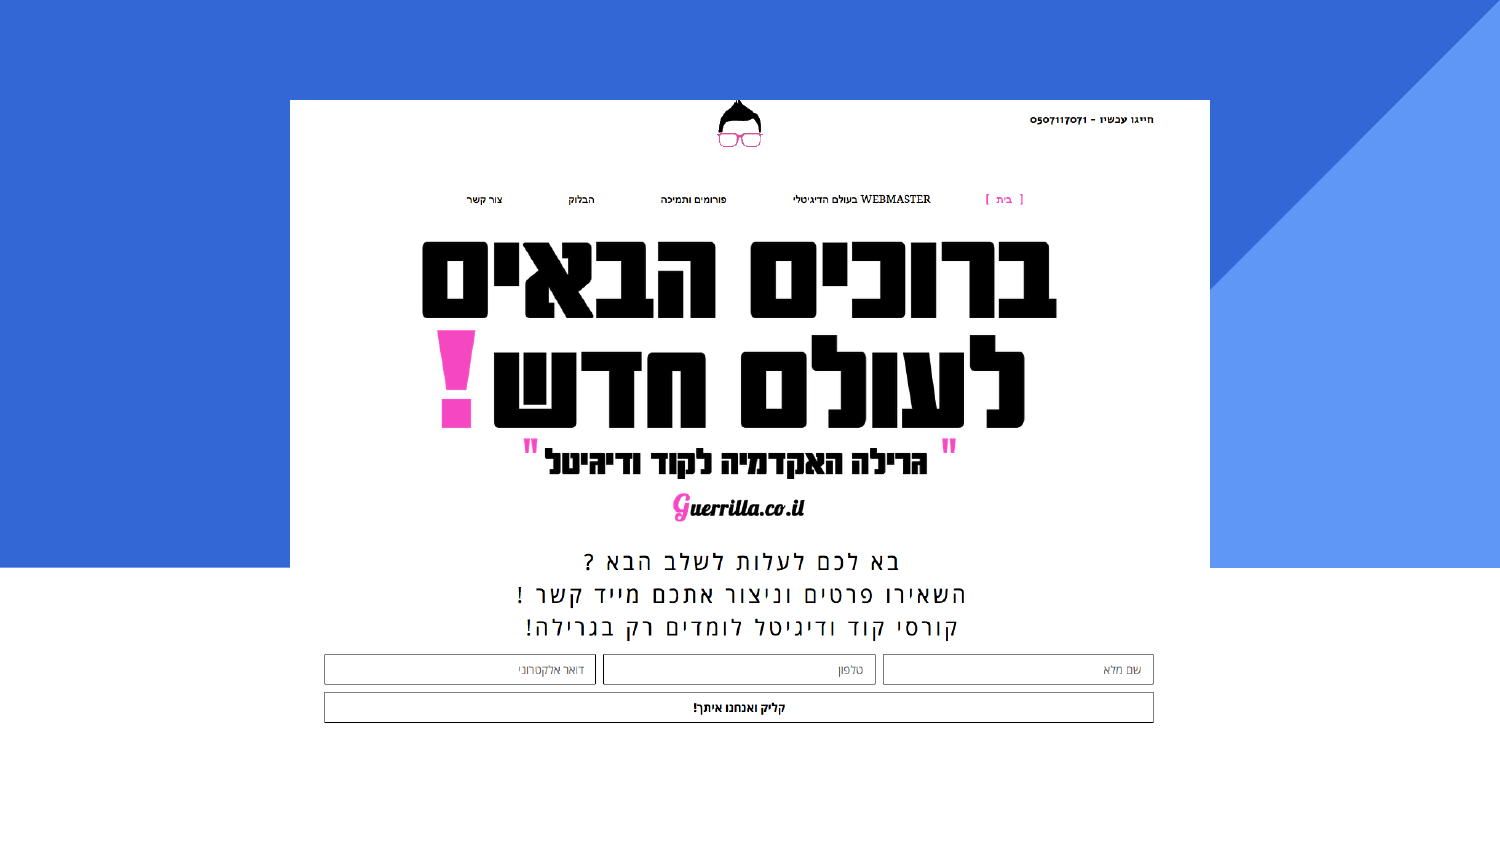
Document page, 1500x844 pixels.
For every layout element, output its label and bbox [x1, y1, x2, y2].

picture [289, 100, 1211, 744]
